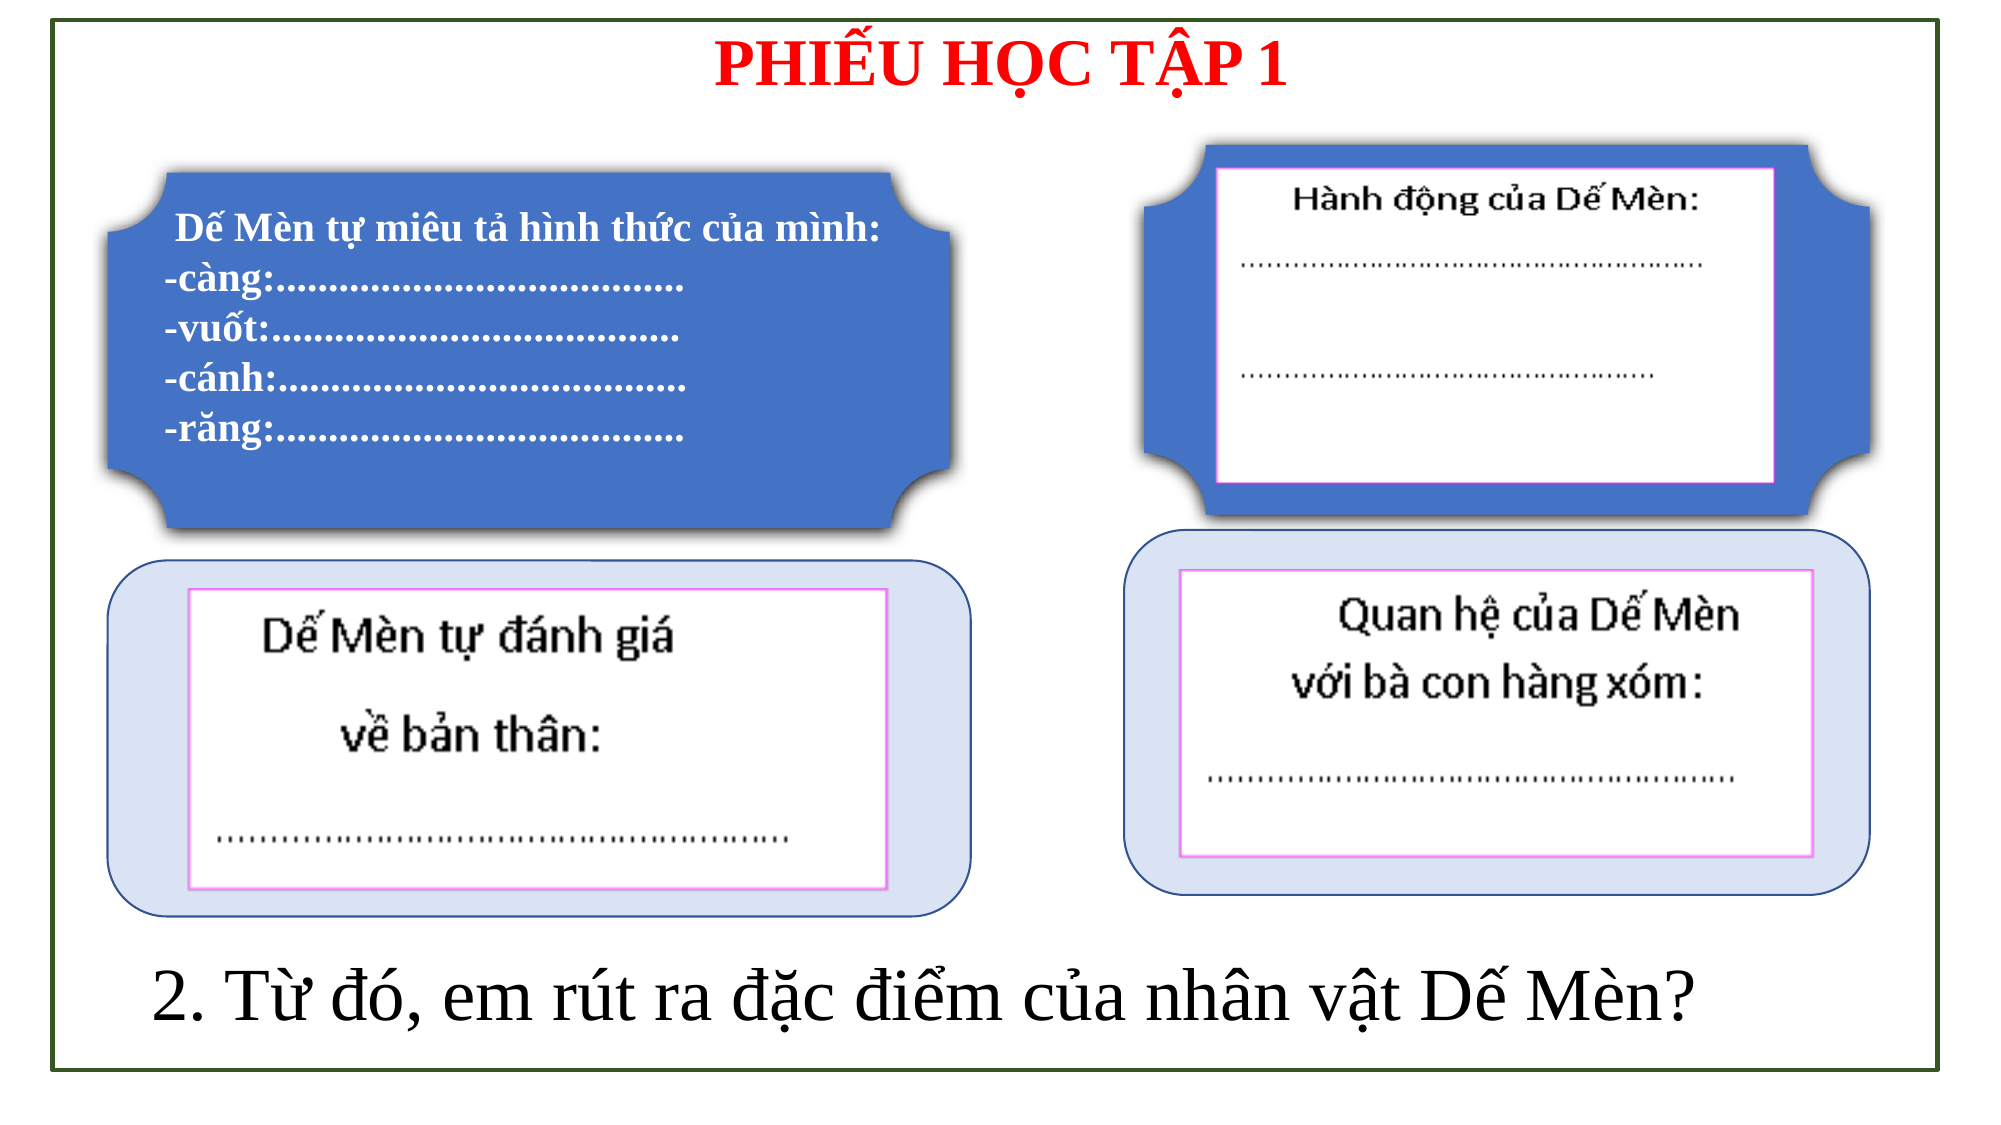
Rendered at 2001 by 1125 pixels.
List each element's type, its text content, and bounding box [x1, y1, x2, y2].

list PHIẾU HỌC TẬP 1 [52, 20, 1938, 1070]
picture [186, 588, 892, 898]
picture [1214, 166, 1780, 487]
picture [1176, 569, 1817, 864]
